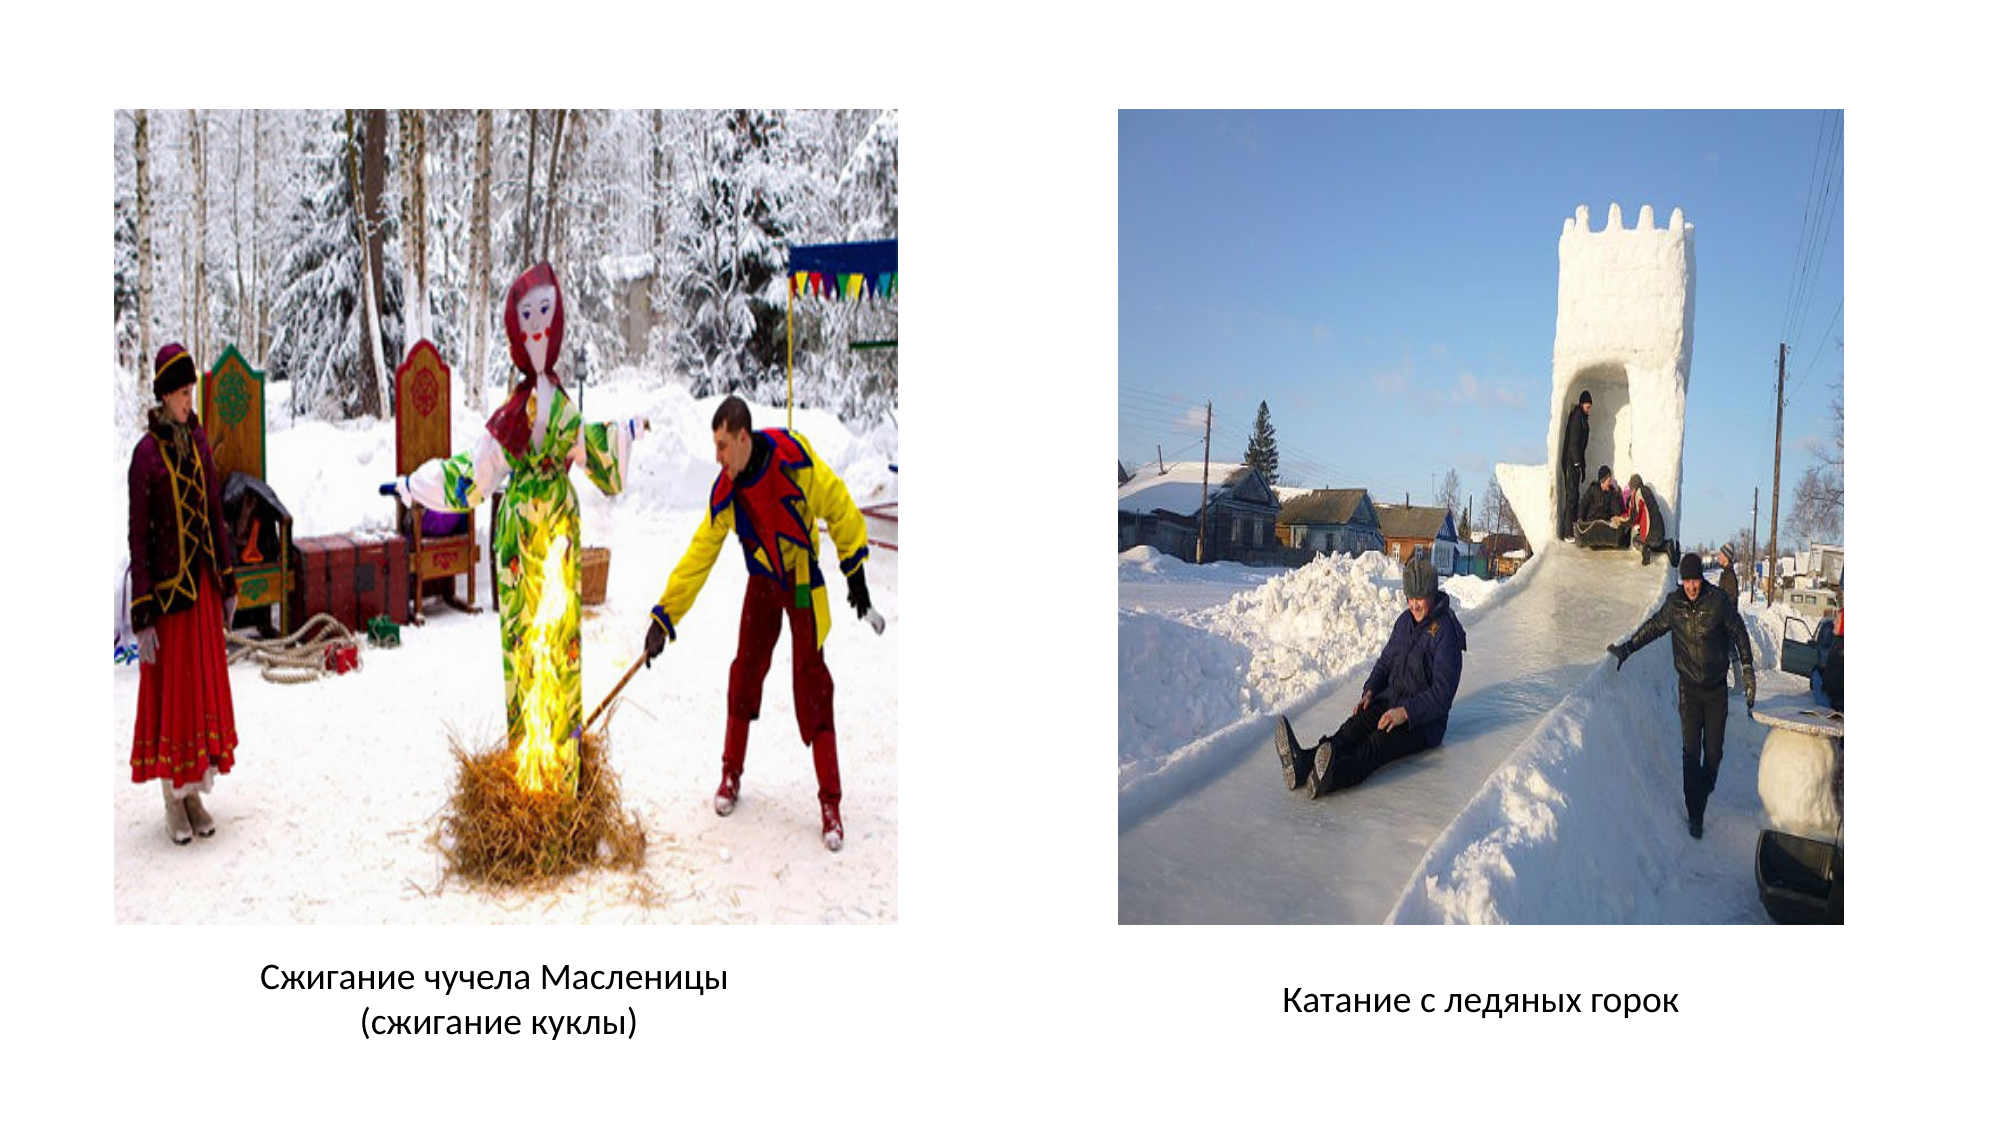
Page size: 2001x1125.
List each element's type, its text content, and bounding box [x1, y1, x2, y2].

text_box Сжигание чучела Масленицы (сжигание куклы) [148, 944, 841, 1050]
picture [114, 109, 898, 925]
text_box Катание с ледяных горок [1135, 967, 1827, 1028]
picture [1118, 109, 1844, 925]
